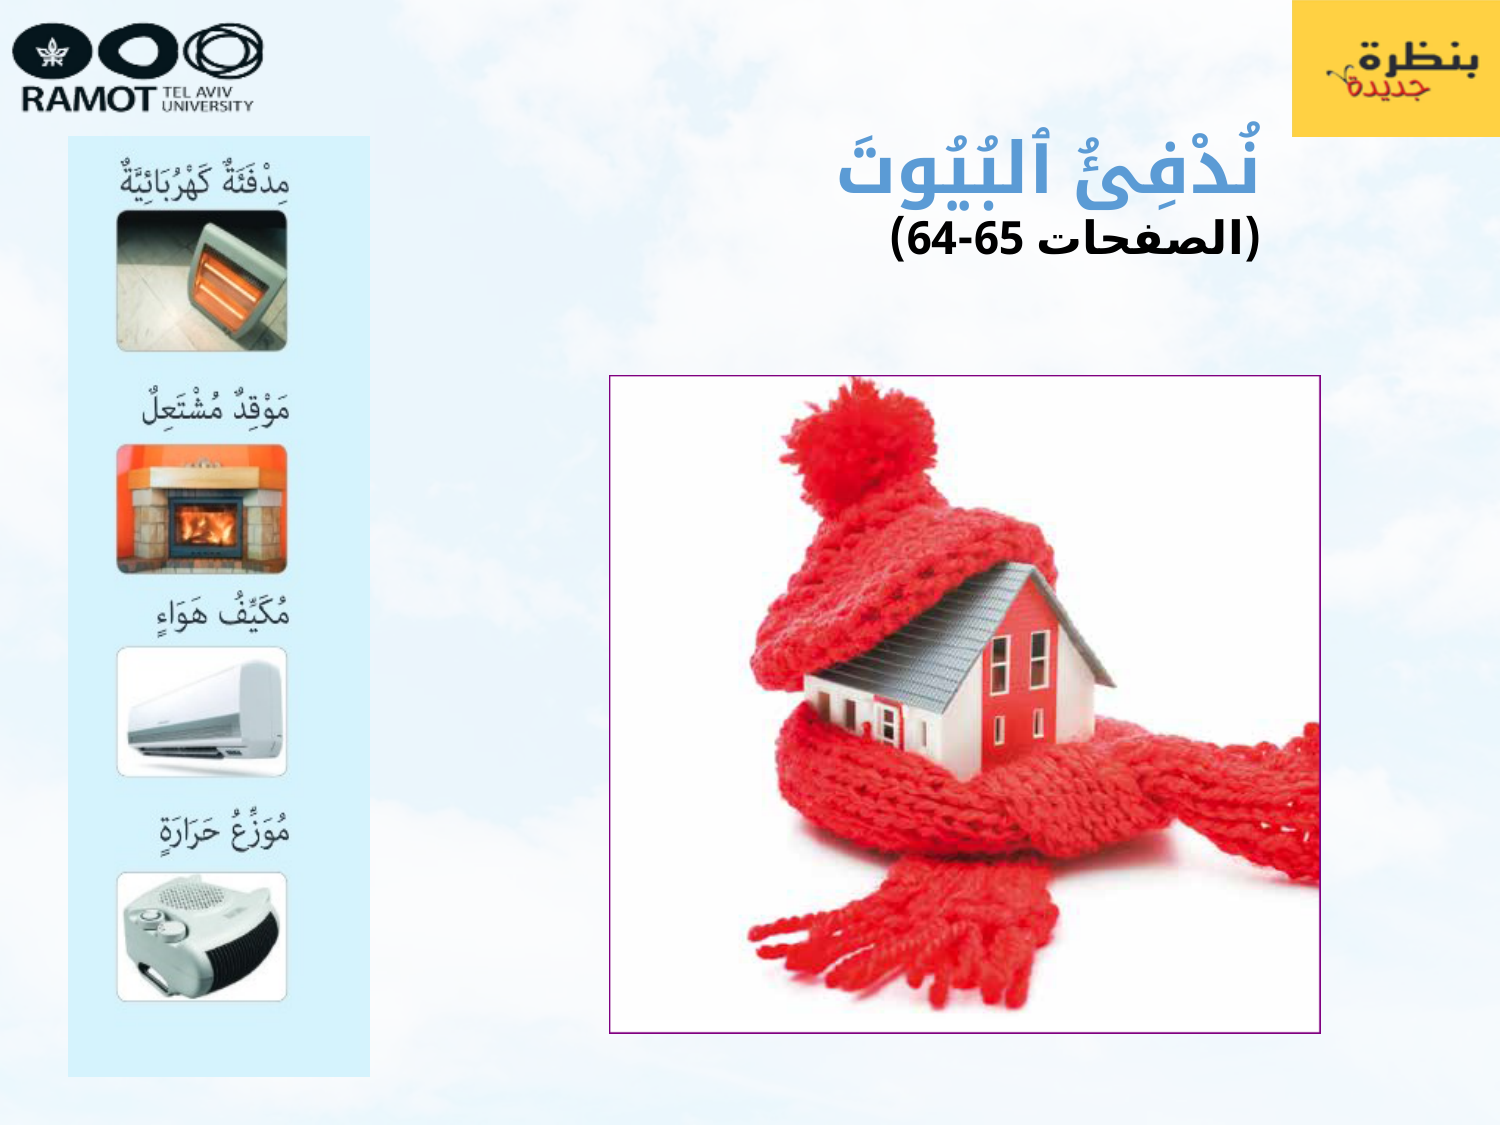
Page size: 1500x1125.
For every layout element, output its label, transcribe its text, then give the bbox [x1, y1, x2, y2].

title نُدْفِئُ ٱلبُيُوتَ (الصفحات 65-64) [68, 121, 1277, 339]
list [68, 136, 370, 1077]
picture [0, 11, 277, 122]
picture [1292, 0, 1500, 137]
picture [609, 375, 1321, 1034]
